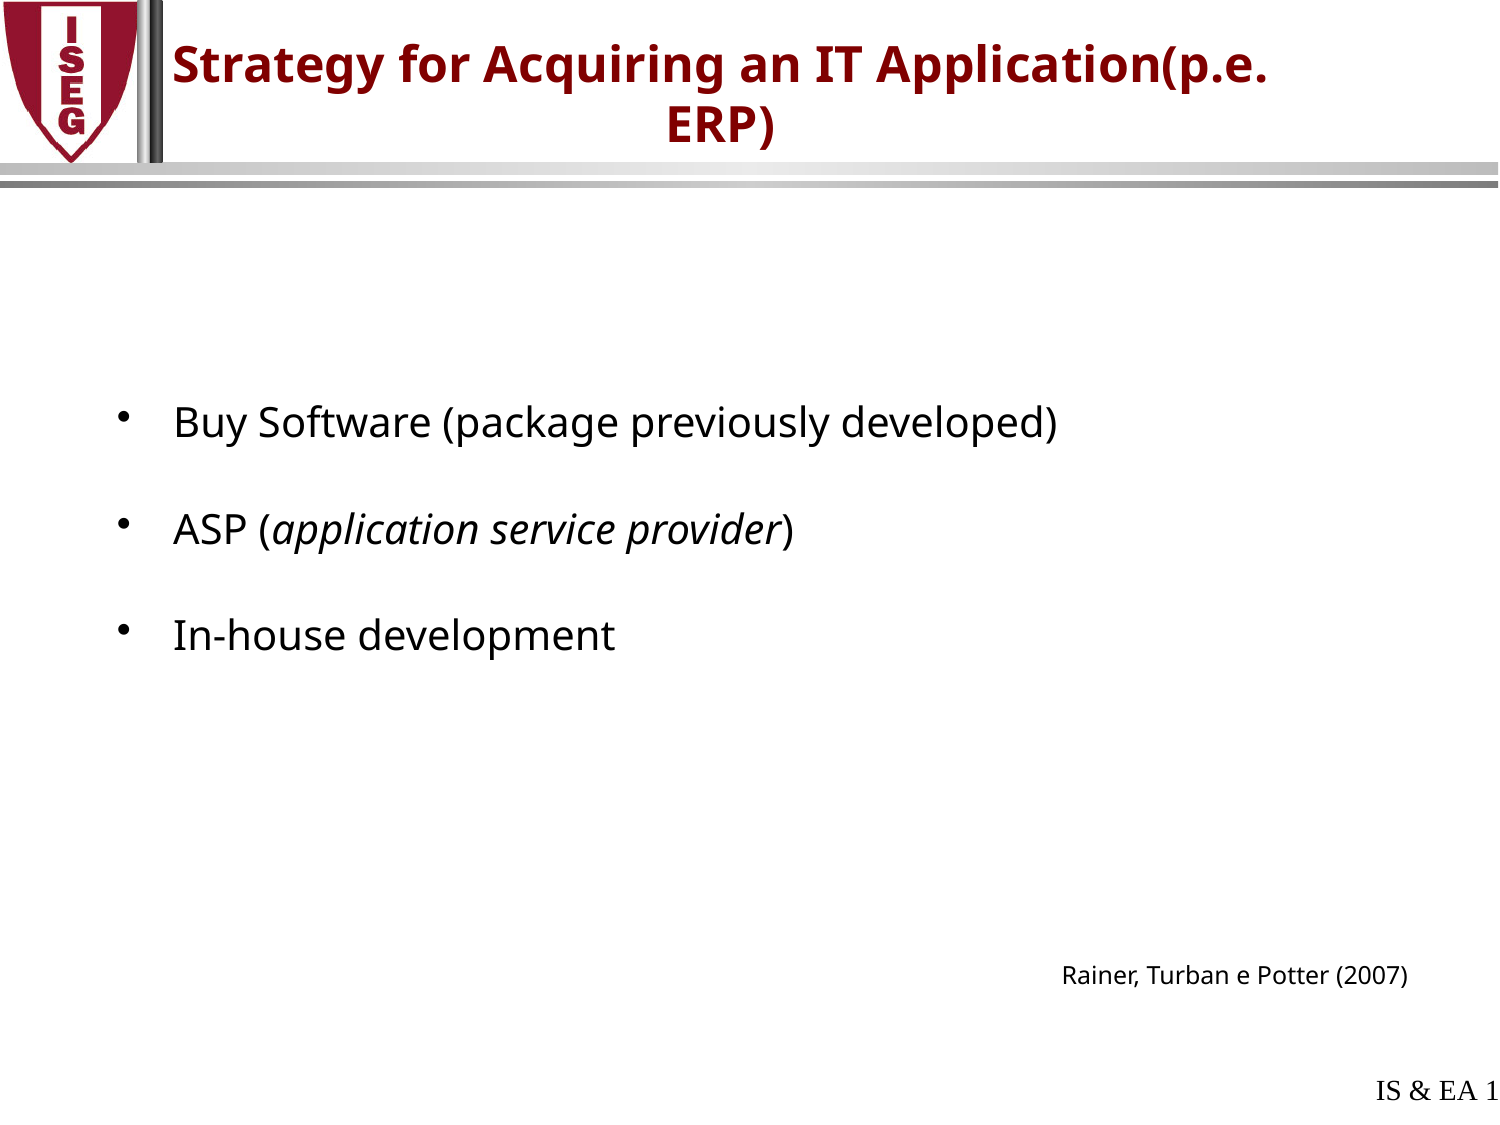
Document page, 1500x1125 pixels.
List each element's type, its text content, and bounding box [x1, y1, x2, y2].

list Buy Software (package previously developed) ASP (application service provider) In-house development [101, 394, 1438, 938]
text_box Rainer, Turban e Potter (2007) [950, 952, 1424, 997]
picture [0, 0, 137, 163]
title Strategy for Acquiring an IT Application(p.e. ERP) [112, 24, 1329, 213]
